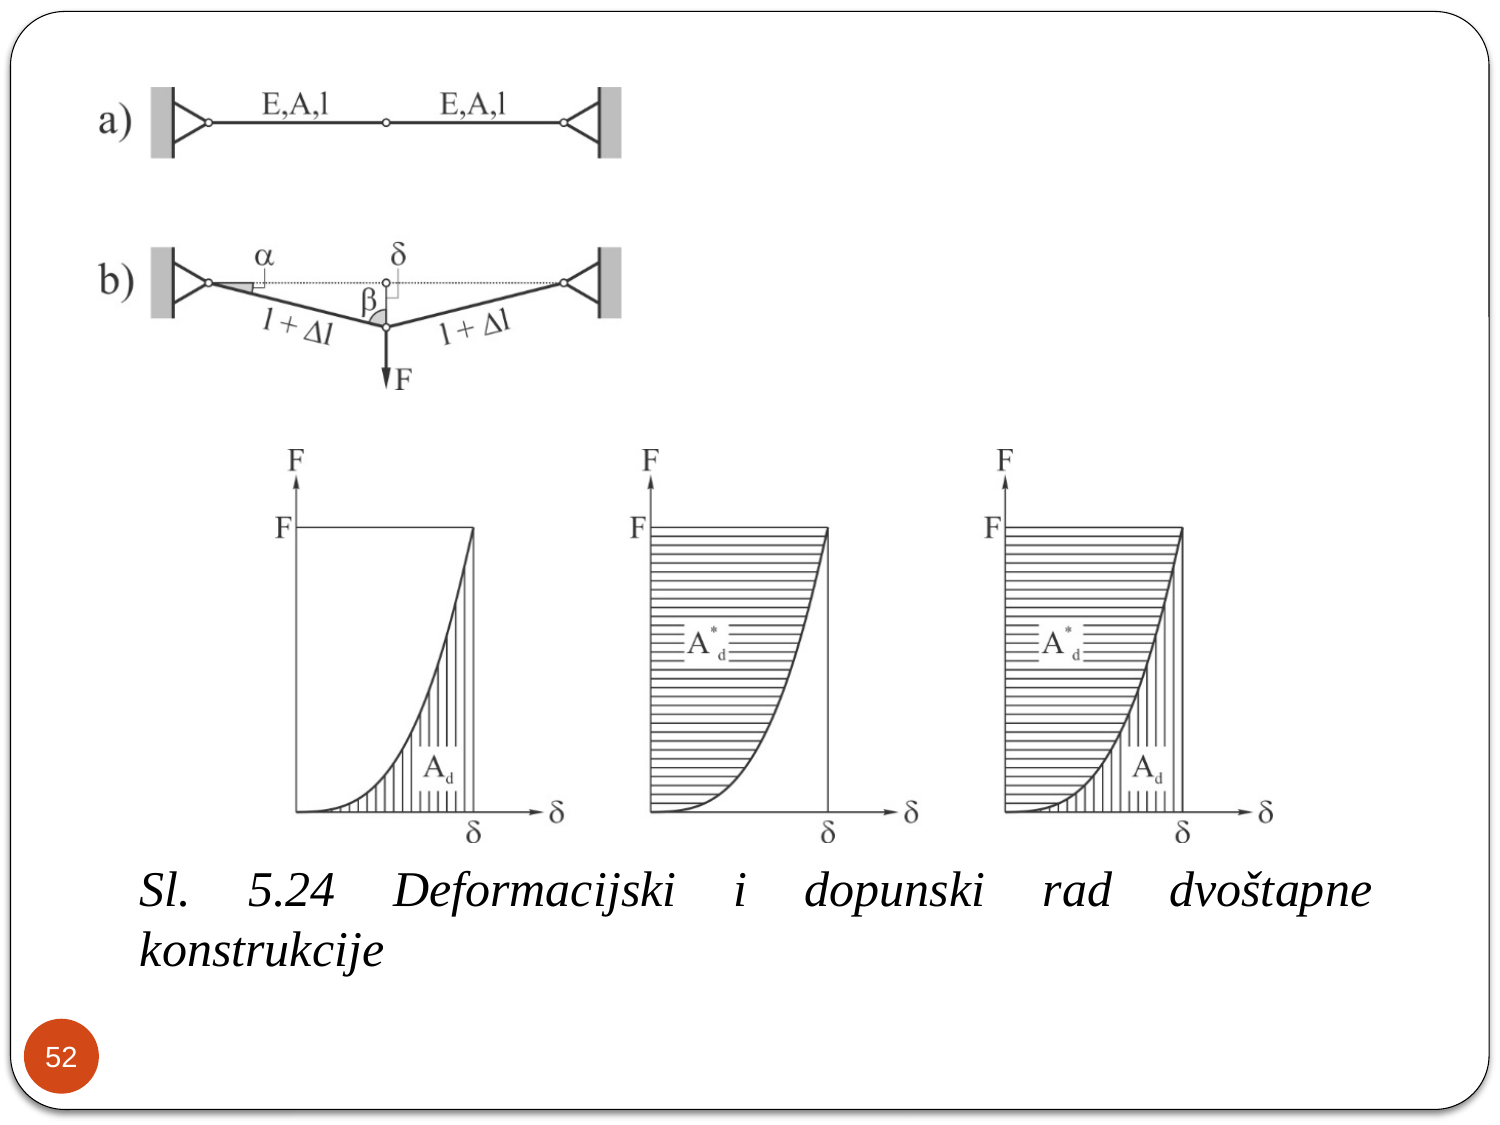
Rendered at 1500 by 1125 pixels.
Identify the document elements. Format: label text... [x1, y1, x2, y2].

picture [274, 449, 1273, 843]
slide_number 52 [23, 1018, 99, 1094]
picture [98, 87, 622, 390]
text_box Sl. 5.24 Deformacijski i dopunski rad dvoštapne konstrukcije [124, 849, 1388, 984]
